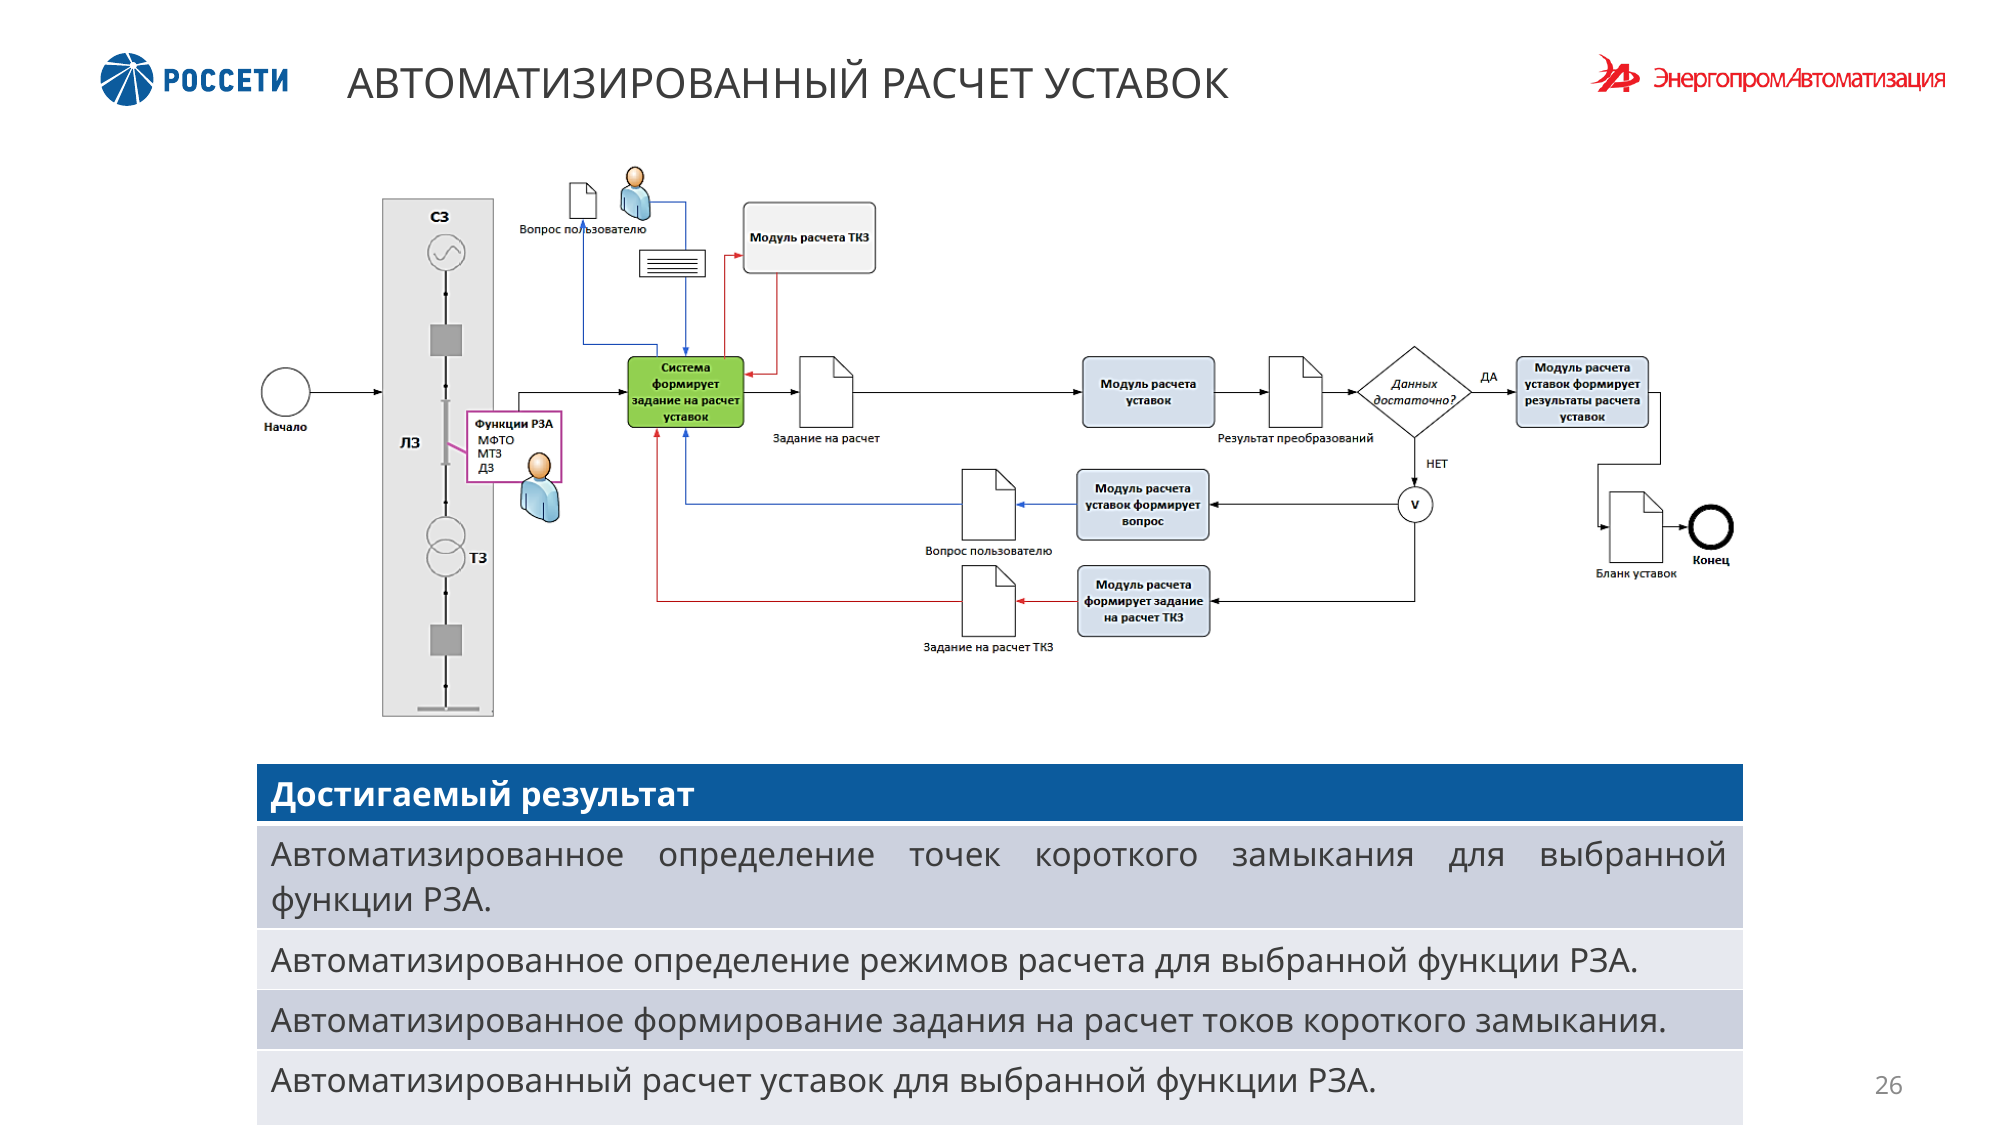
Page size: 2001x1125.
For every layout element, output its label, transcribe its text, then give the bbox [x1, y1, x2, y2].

title АВТОМАТИЗИРОВАННЫЙ РАСЧЕТ УСТАВОК [347, 62, 1904, 133]
picture [1589, 54, 1946, 92]
table_cell Автоматизированное определение режимов расчета для выбранной функции РЗА. [257, 930, 1743, 989]
table_cell Автоматизированный расчет уставок для выбранной функции РЗА. [257, 1051, 1743, 1125]
table_cell Автоматизированное определение точек короткого замыкания для выбранной функции РЗА. [257, 826, 1743, 928]
picture [243, 136, 1747, 729]
table_header Достигаемый результат [257, 764, 1743, 821]
table_cell Автоматизированное формирование задания на расчет токов короткого замыкания. [257, 990, 1743, 1049]
